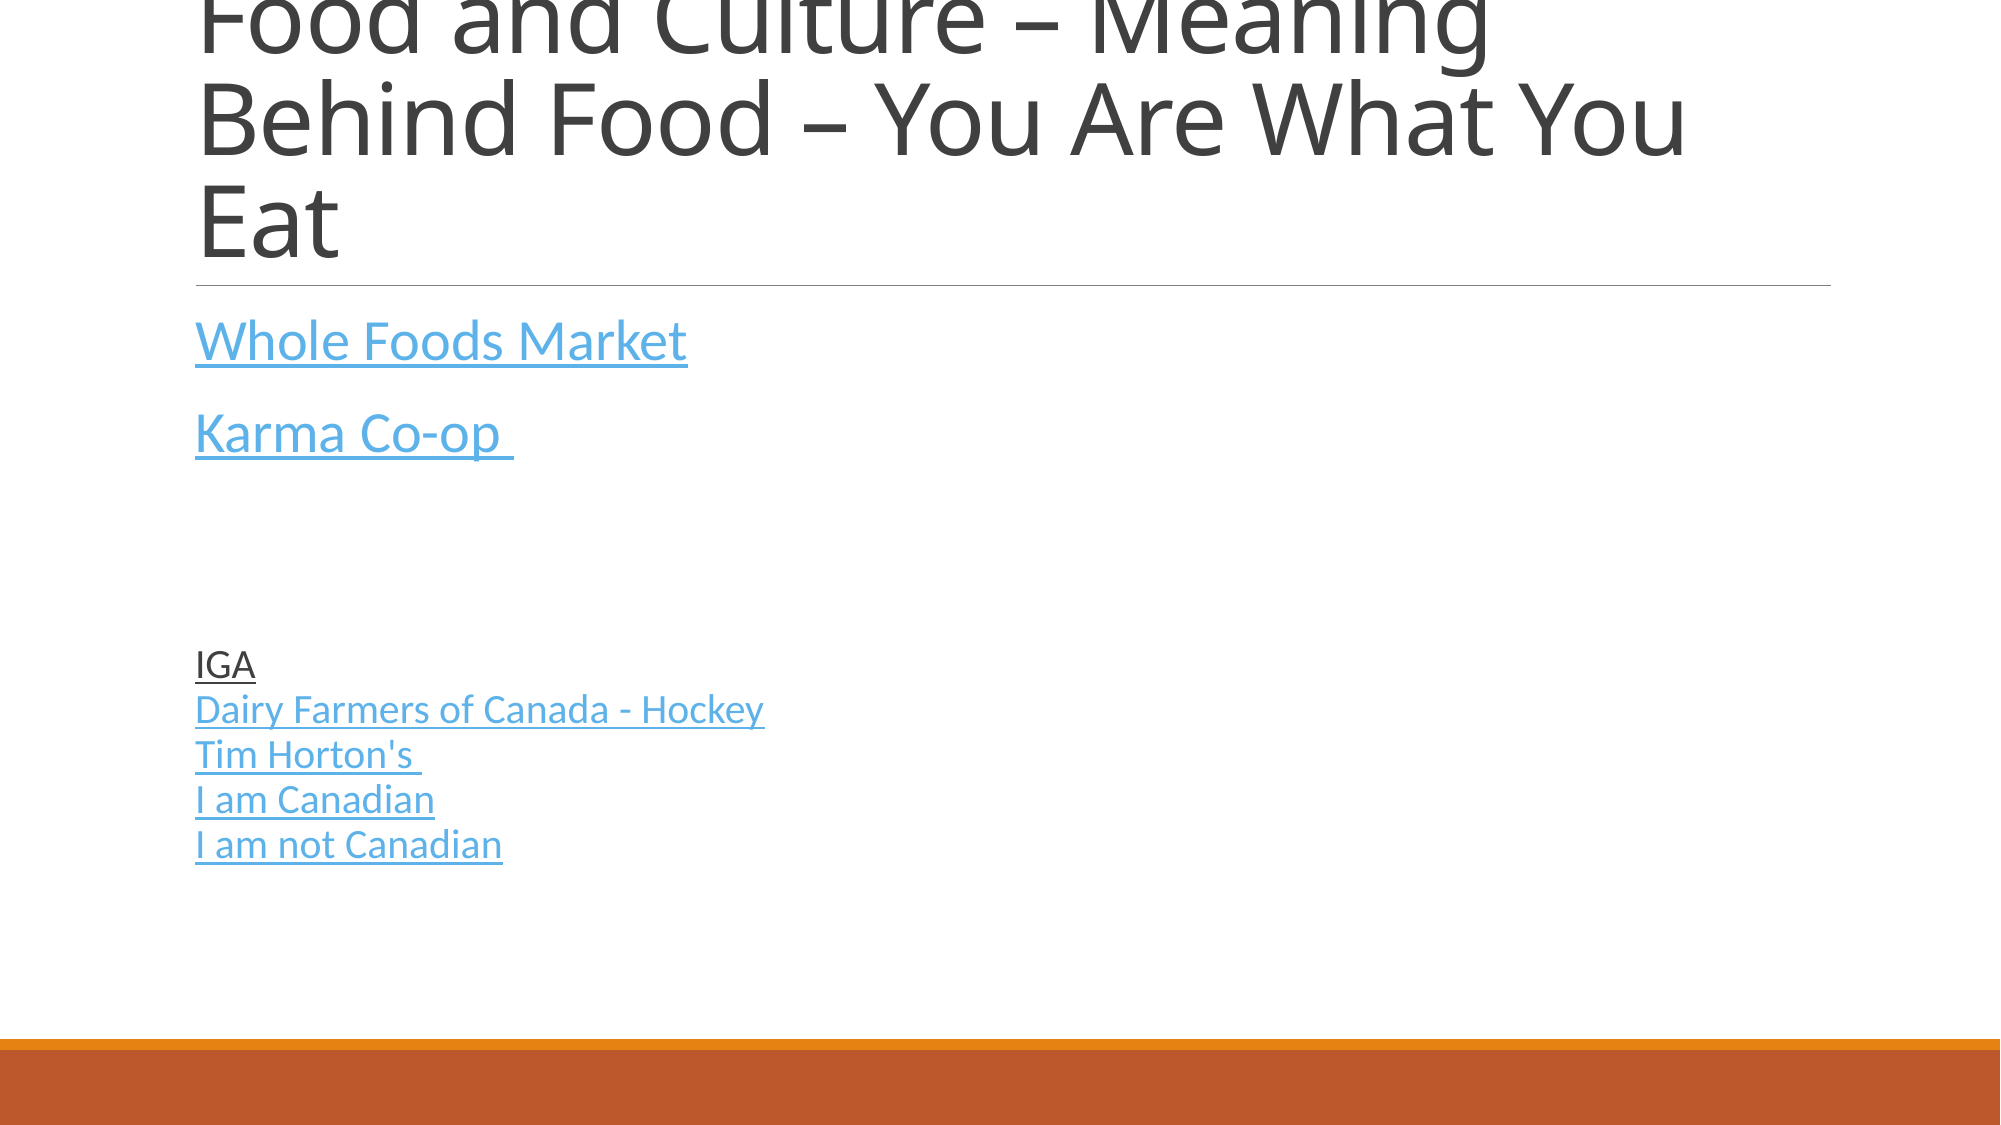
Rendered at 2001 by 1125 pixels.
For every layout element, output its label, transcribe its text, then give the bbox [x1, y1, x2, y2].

list Whole Foods Market Karma Co-op IGA Dairy Farmers of Canada - Hockey Tim Horton's I am Canadian I am not Canadian [180, 302, 1830, 963]
title Food and Culture – Meaning Behind Food – You Are What You Eat [180, 47, 1830, 285]
